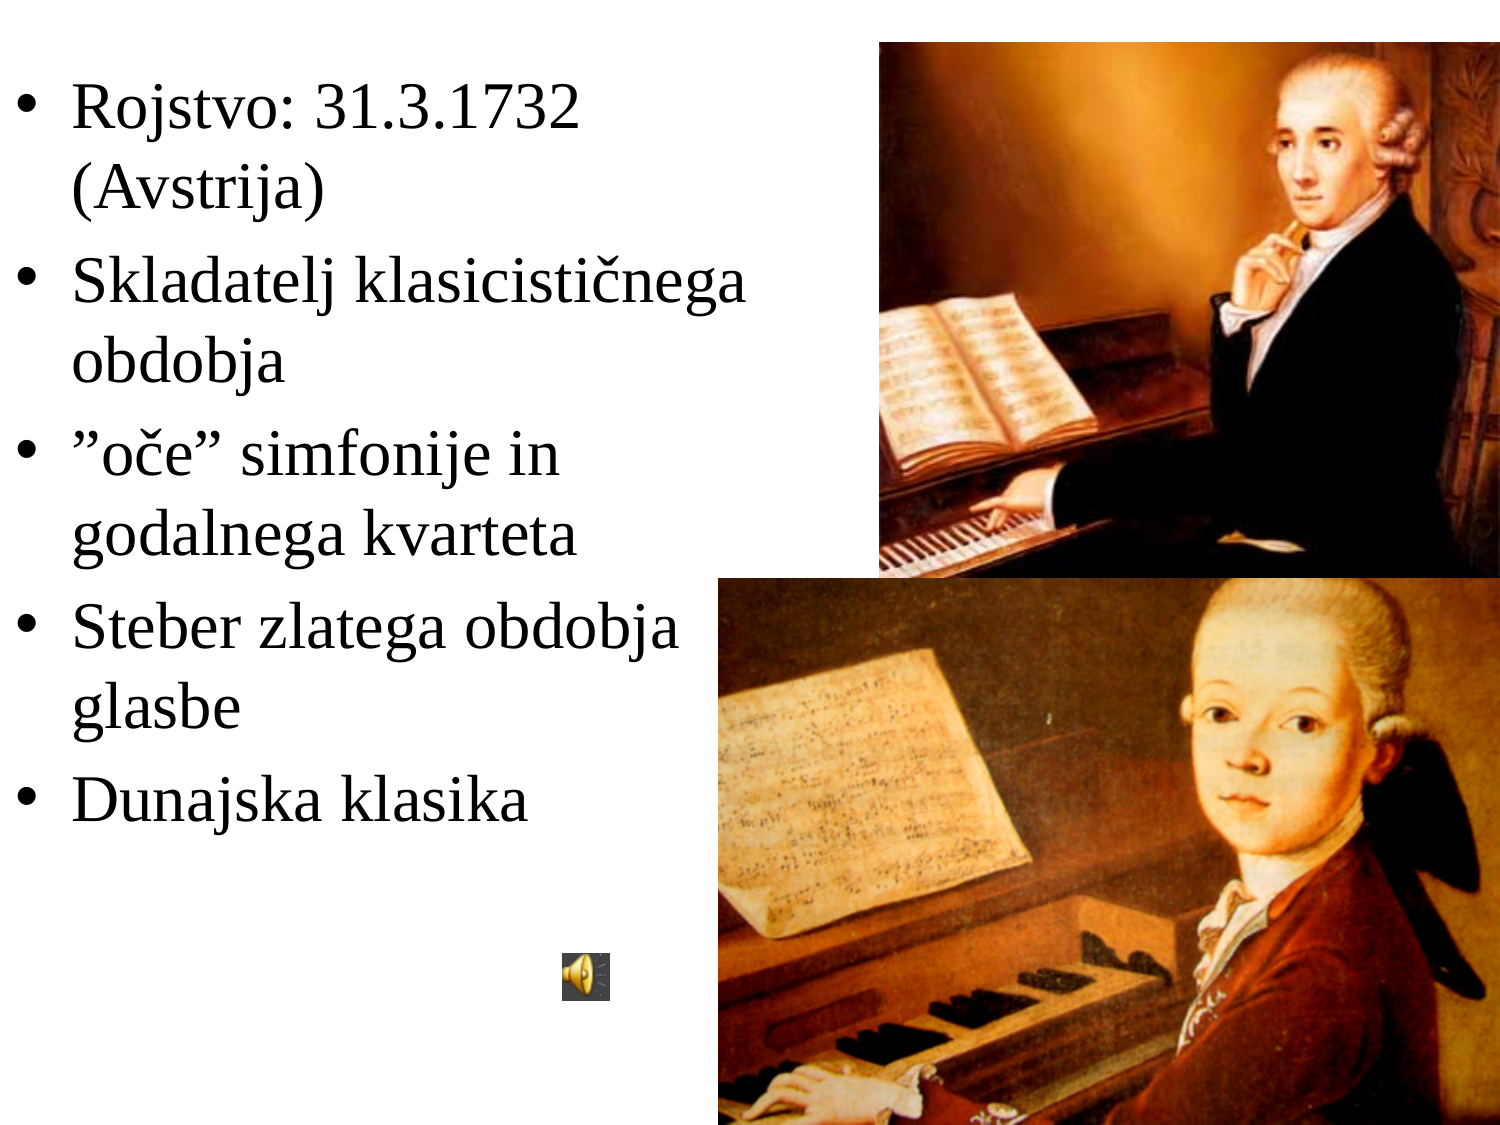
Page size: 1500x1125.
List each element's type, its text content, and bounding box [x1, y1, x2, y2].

picture [718, 42, 1500, 1125]
list Rojstvo: 31.3.1732 (Avstrija) Skladatelj klasicističnega obdobja ”oče” simfonije in godalnega kvarteta Steber zlatega obdobja glasbe Dunajska klasika [0, 54, 845, 953]
picture [560, 952, 612, 1003]
